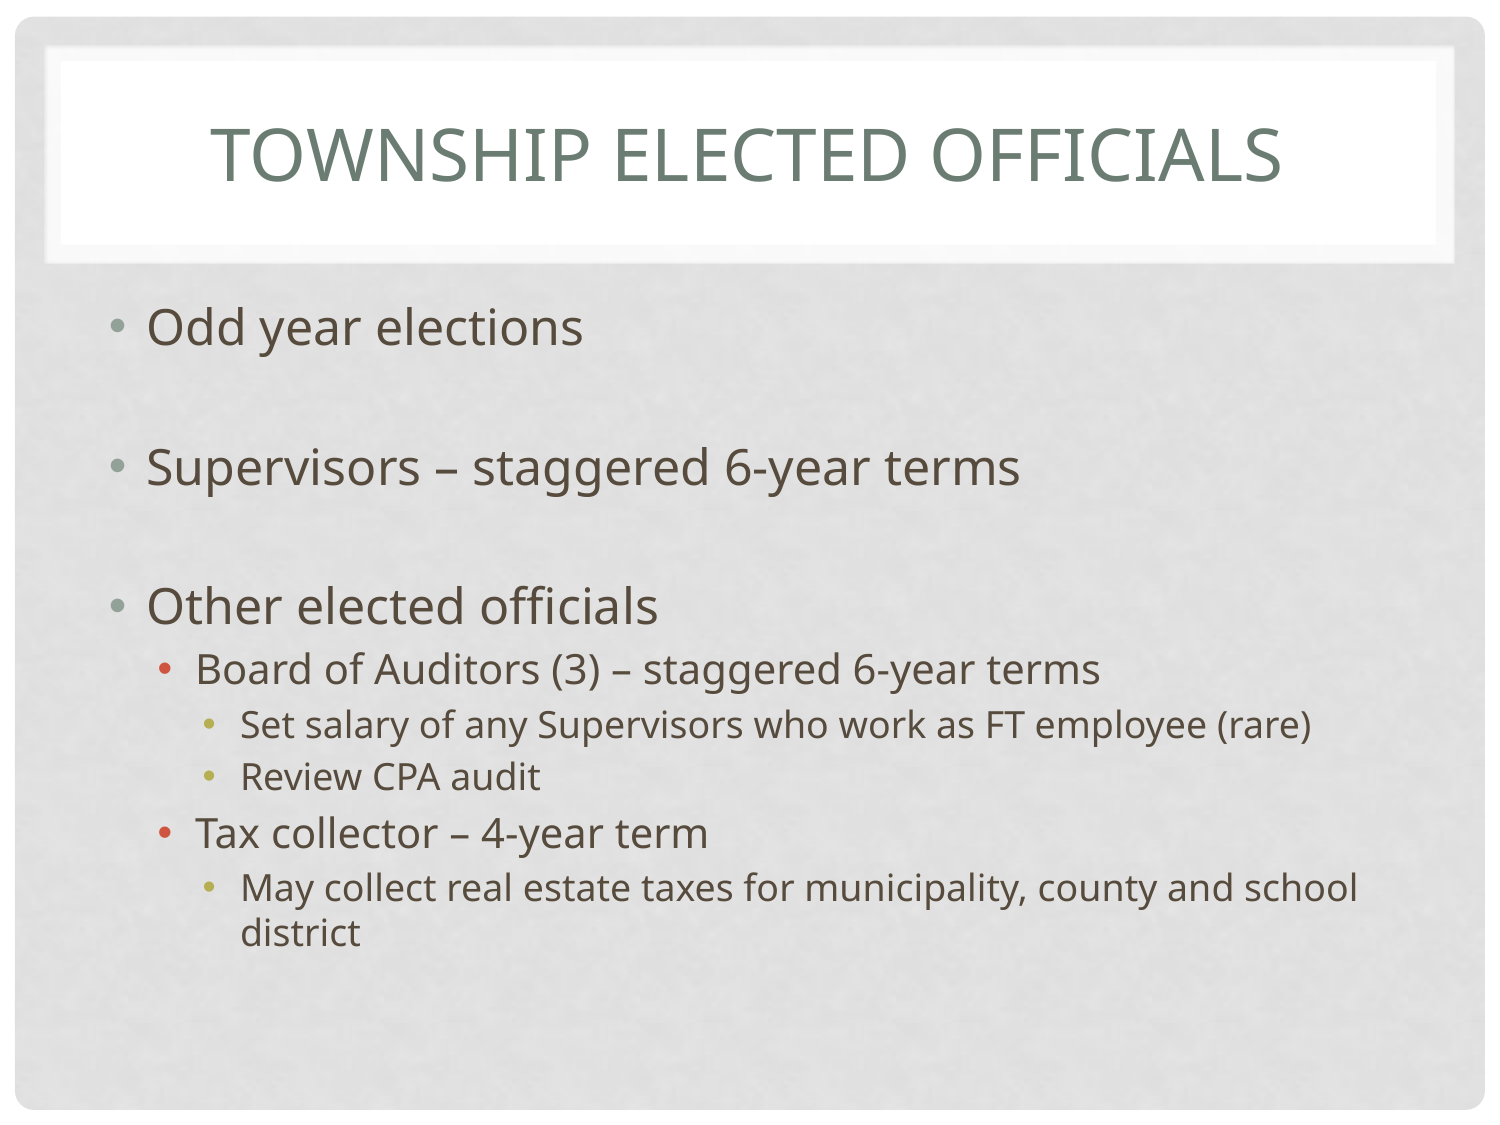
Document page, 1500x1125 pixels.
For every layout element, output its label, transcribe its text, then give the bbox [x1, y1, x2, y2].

title Township elected officials [69, 66, 1425, 238]
list Odd year elections Supervisors – staggered 6-year terms Other elected officials Board of Auditors (3) – staggered 6-year terms Set salary of any Supervisors who work as FT employee (rare) Review CPA audit Tax collector – 4-year term May collect real estate taxes for municipality, county and school district [75, 287, 1425, 1063]
